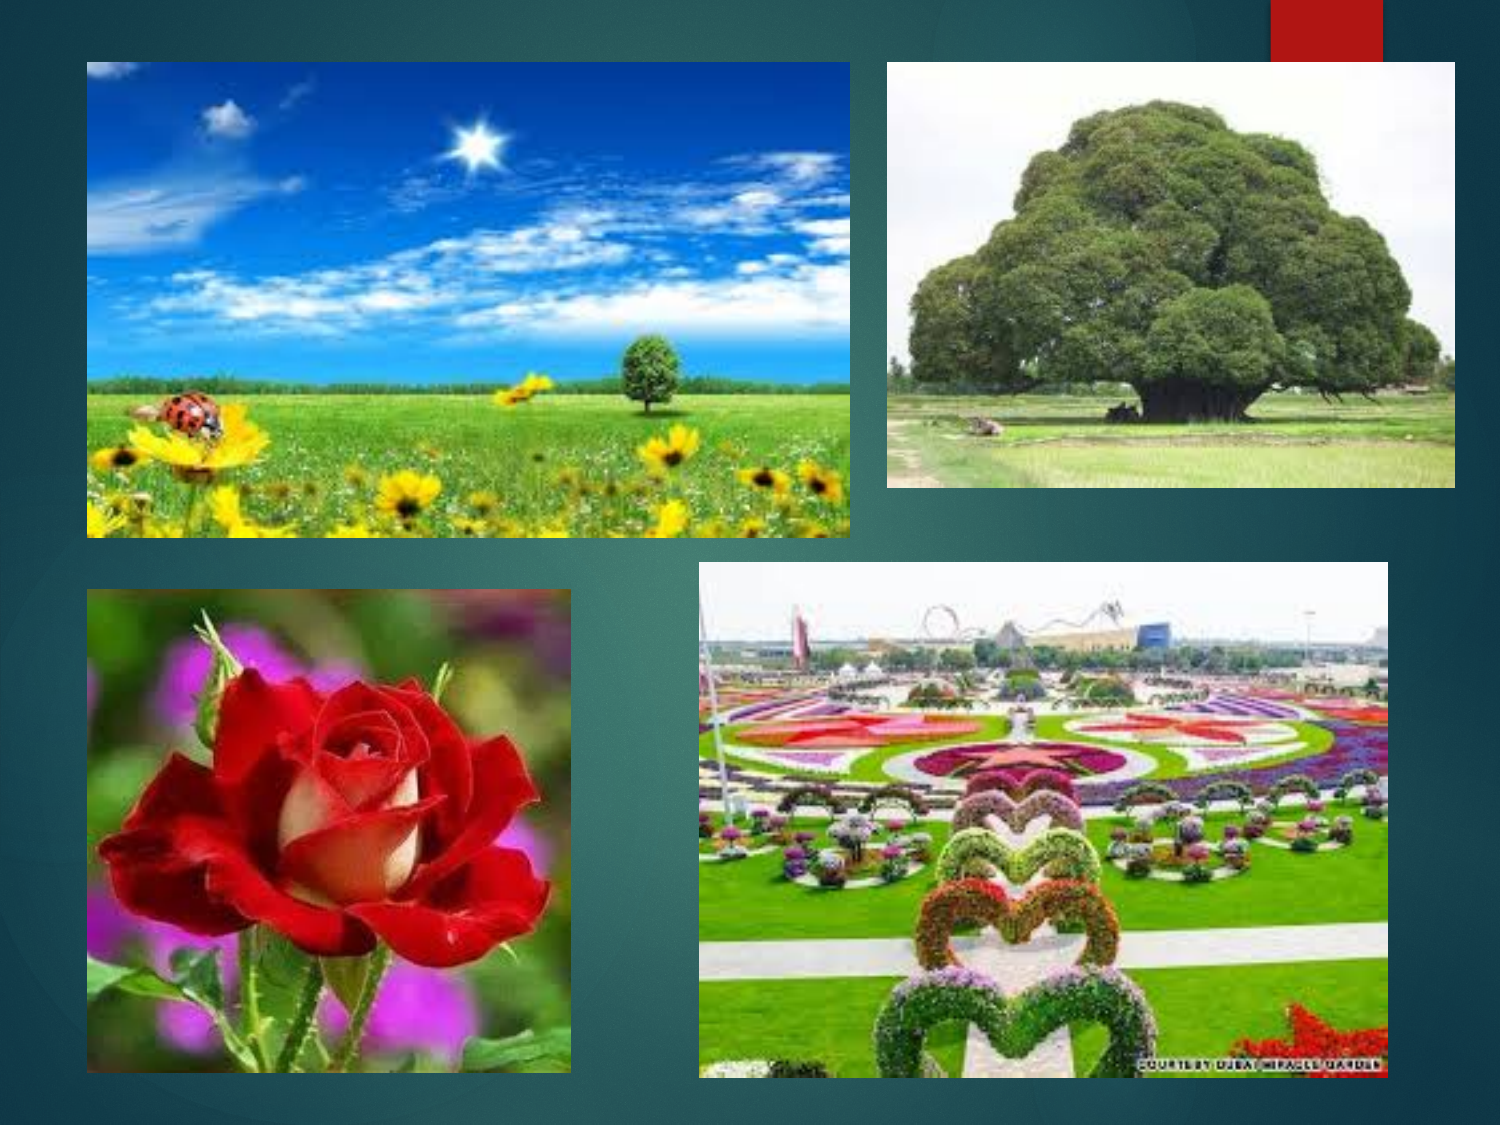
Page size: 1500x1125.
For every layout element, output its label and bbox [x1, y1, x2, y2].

picture [87, 588, 571, 1073]
picture [699, 562, 1388, 1078]
picture [887, 62, 1456, 488]
picture [87, 62, 850, 538]
